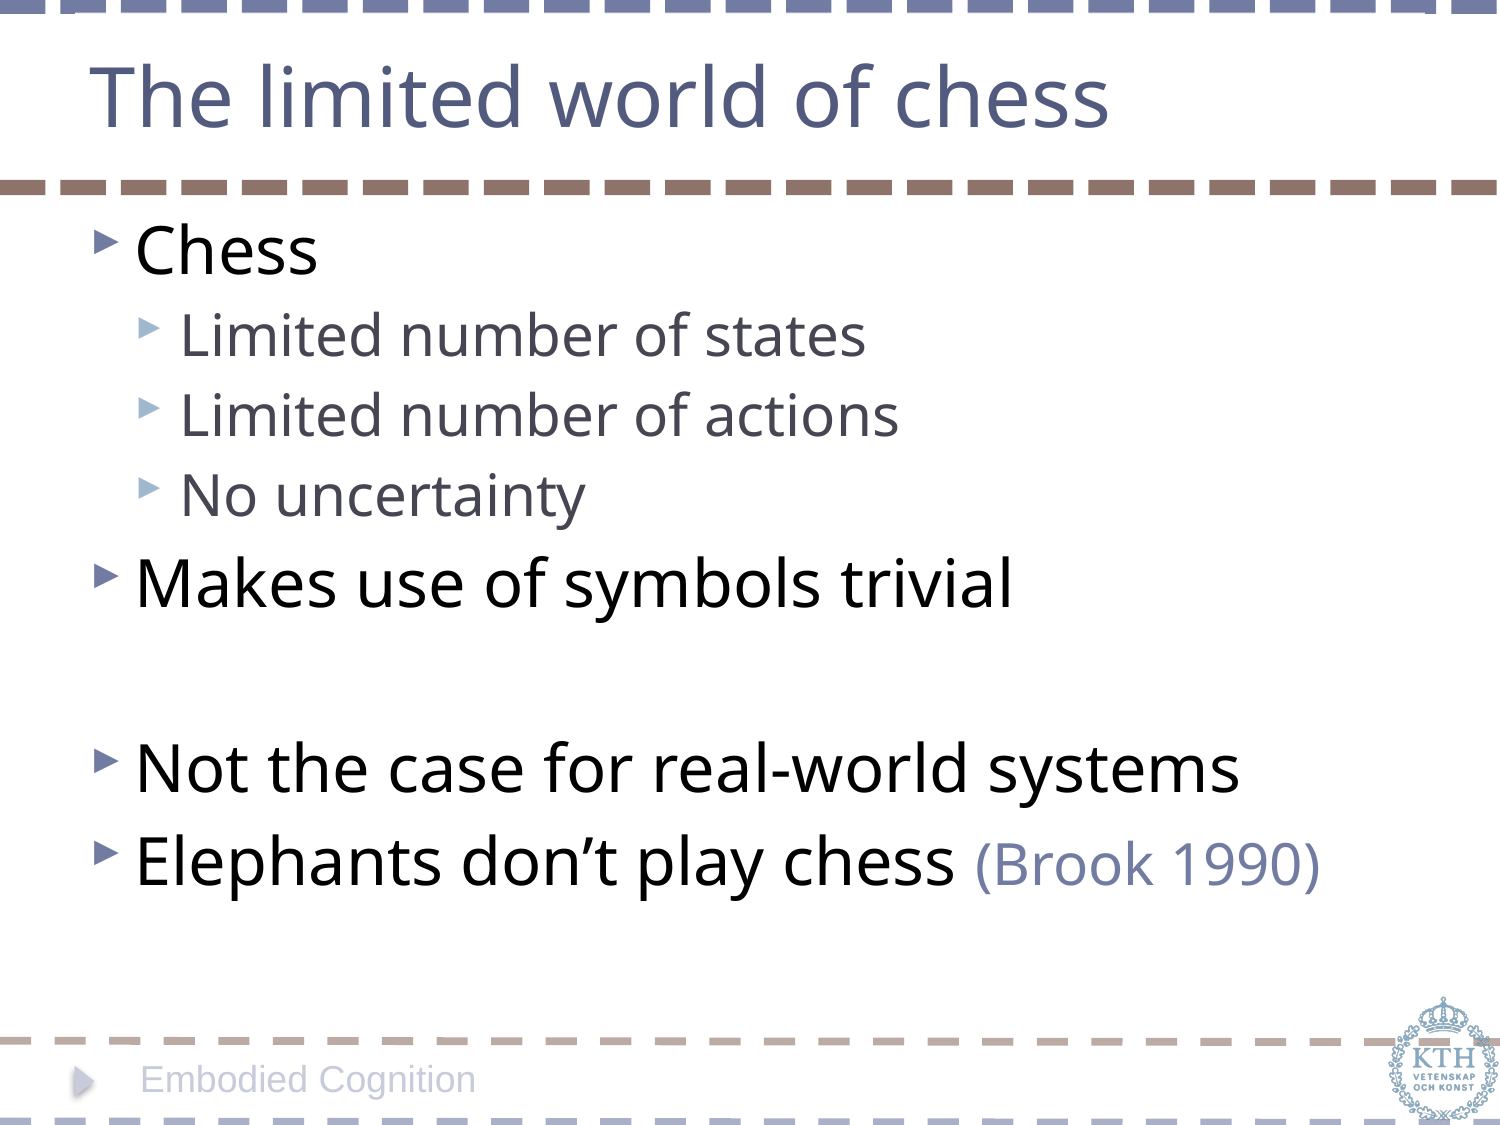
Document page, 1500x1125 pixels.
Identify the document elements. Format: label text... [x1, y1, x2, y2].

title The limited world of chess [75, 12, 1425, 175]
list Chess Limited number of states Limited number of actions No uncertainty Makes use of symbols trivial Not the case for real-world systems Elephants don’t play chess (Brook 1990) [75, 200, 1425, 1010]
picture [1387, 995, 1500, 1122]
